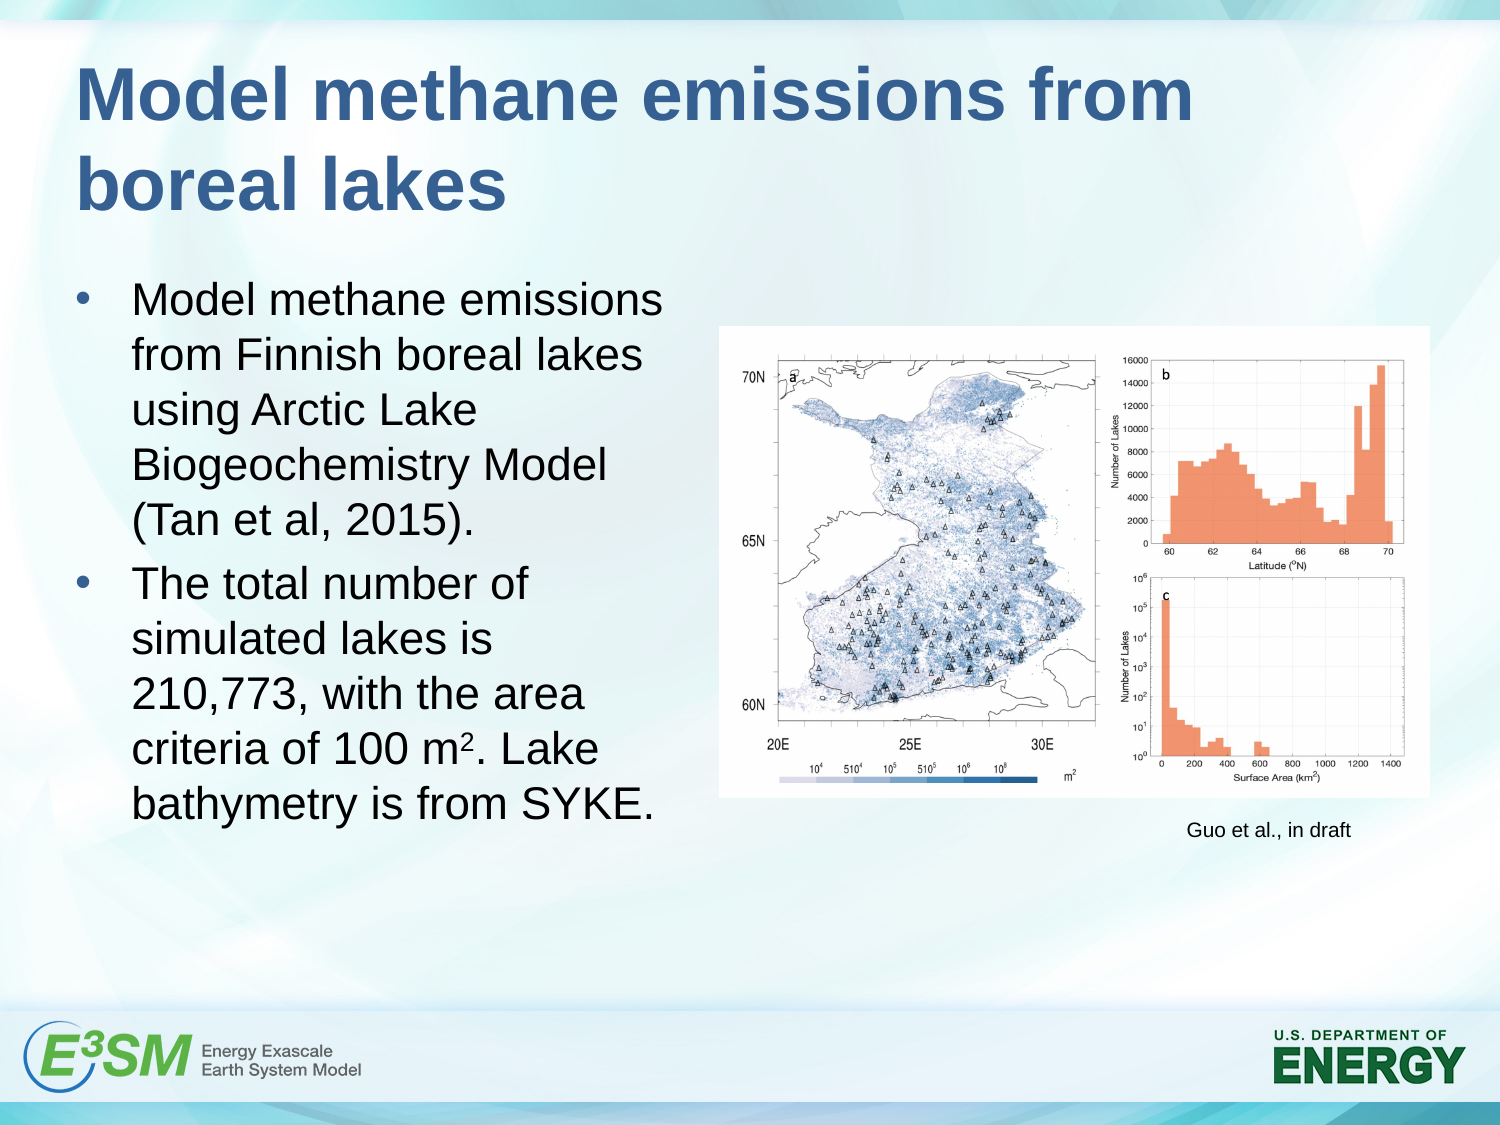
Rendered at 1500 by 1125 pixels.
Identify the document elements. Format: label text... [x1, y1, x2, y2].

text_box Guo et al., in draft [1171, 809, 1389, 849]
list Model methane emissions from Finnish boreal lakes using Arctic Lake Biogeochemistry Model (Tan et al, 2015). The total number of simulated lakes is 210,773, with the area criteria of 100 m2. Lake bathymetry is from SYKE. [75, 270, 680, 945]
picture [0, 0, 1500, 1125]
title Model methane emissions from boreal lakes [75, 45, 1425, 225]
